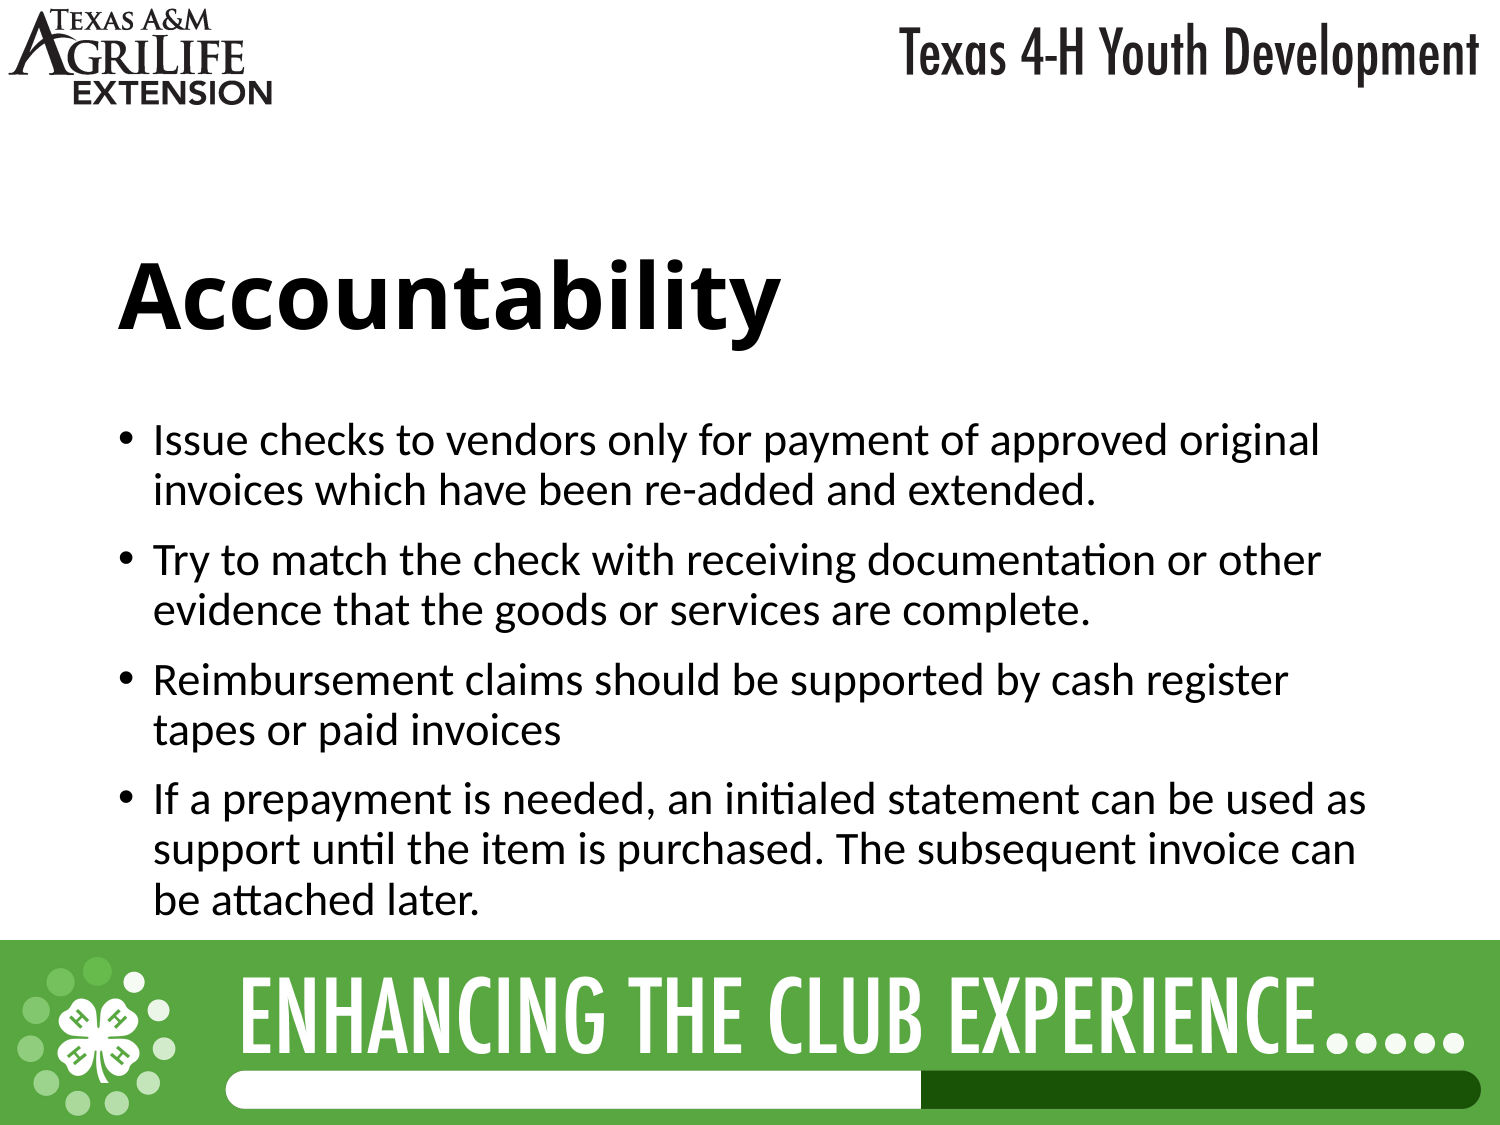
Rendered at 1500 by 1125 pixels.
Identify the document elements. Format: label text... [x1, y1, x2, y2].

list Issue checks to vendors only for payment of approved original invoices which have been re-added and extended. Try to match the check with receiving documentation or other evidence that the goods or services are complete. Reimbursement claims should be supported by cash register tapes or paid invoices If a prepayment is needed, an initialed statement can be used as support until the item is purchased. The subsequent invoice can be attached later. [103, 408, 1397, 935]
title Accountability [103, 190, 1397, 408]
picture [0, 0, 1500, 1125]
